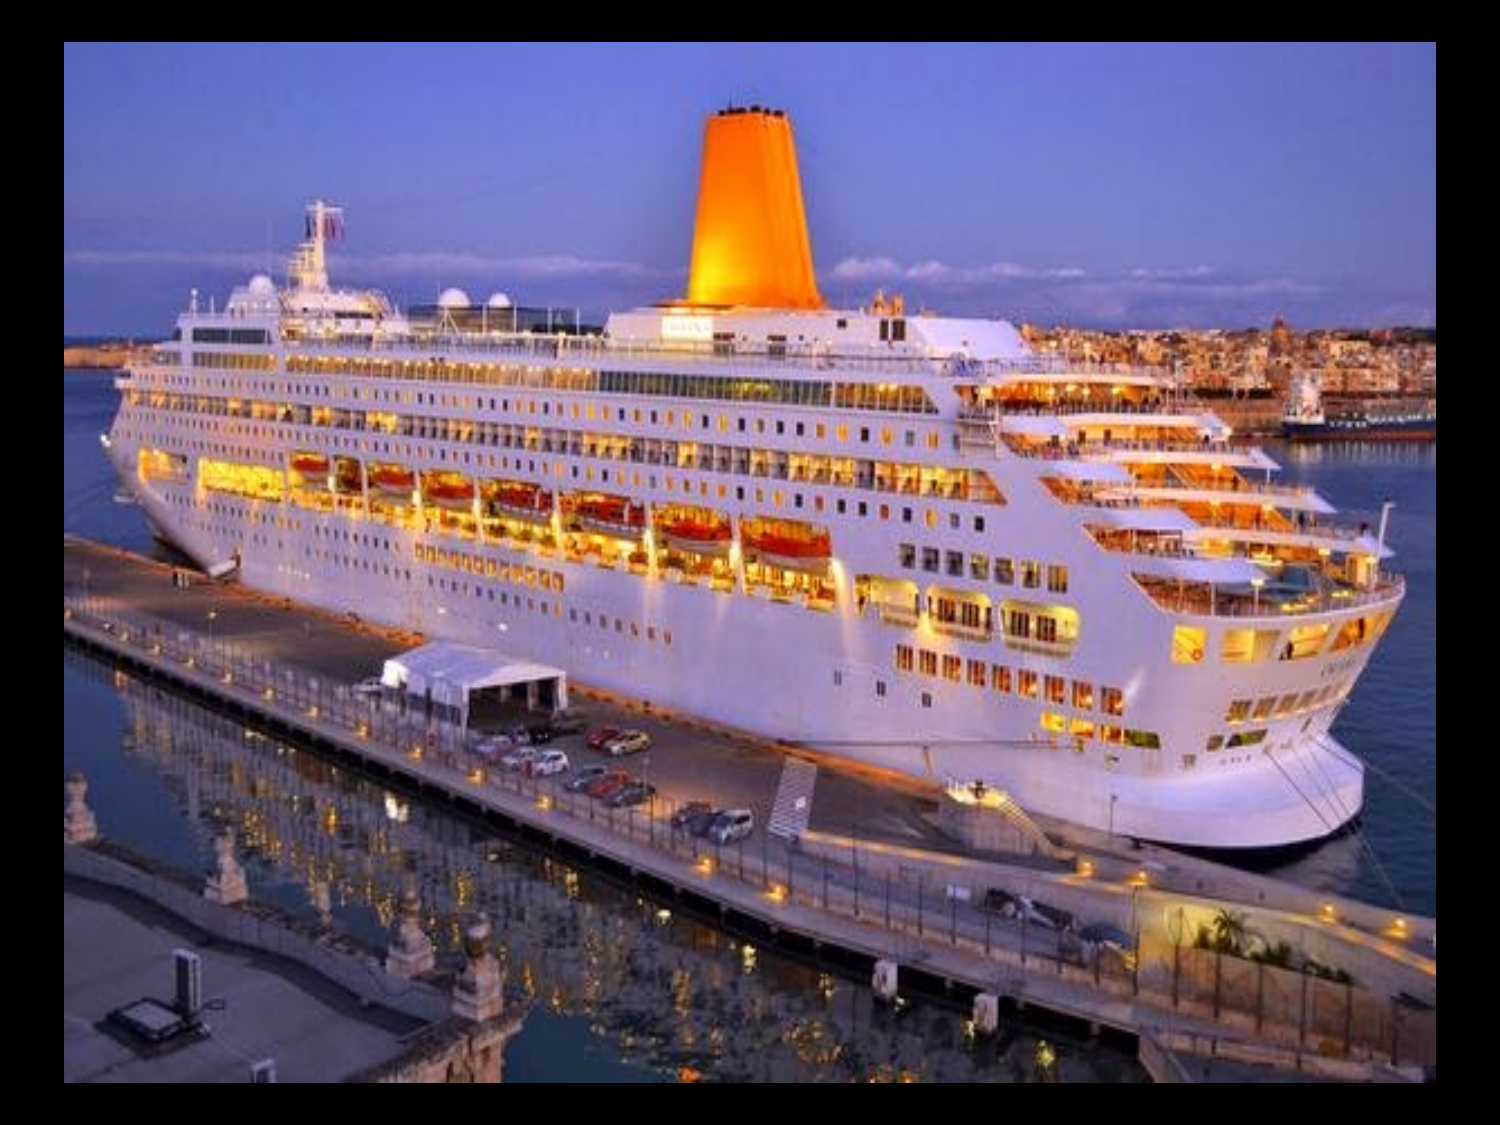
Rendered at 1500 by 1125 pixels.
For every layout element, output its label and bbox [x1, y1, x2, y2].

list [64, 42, 1436, 1083]
